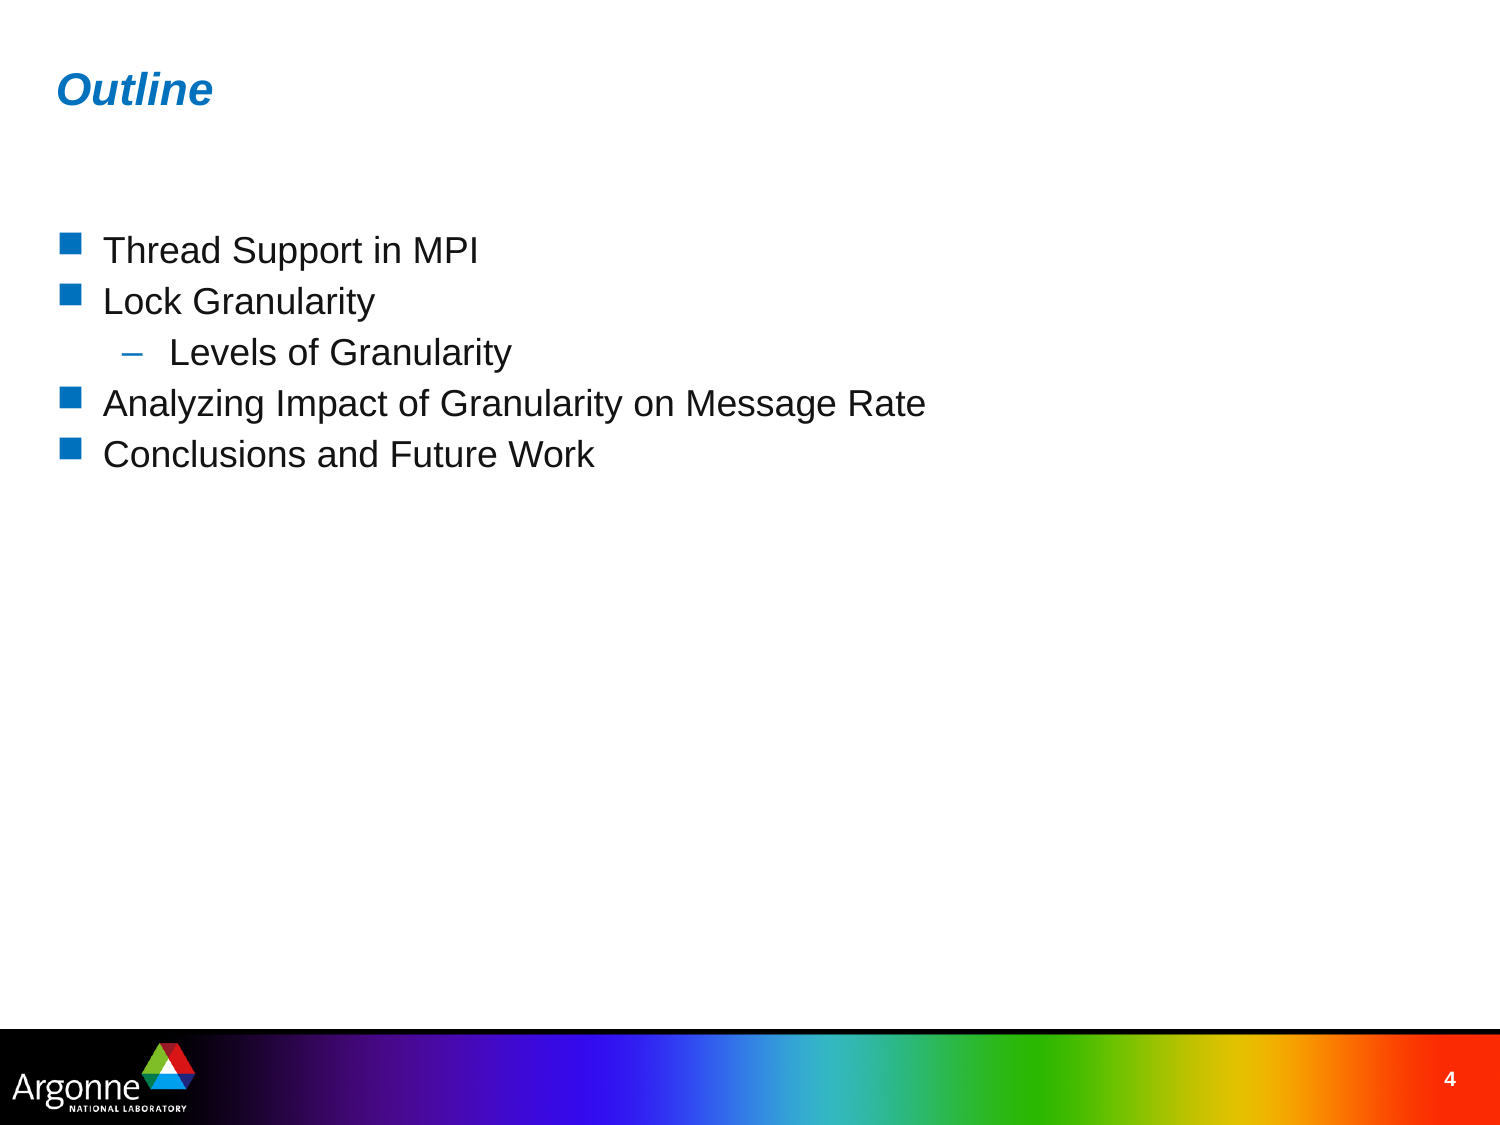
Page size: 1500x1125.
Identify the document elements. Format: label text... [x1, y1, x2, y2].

list Thread Support in MPI Lock Granularity Levels of Granularity Analyzing Impact of Granularity on Message Rate Conclusions and Future Work [56, 229, 1359, 710]
picture [0, 1029, 1500, 1125]
slide_number 4 [1412, 1060, 1471, 1117]
title Outline [55, 65, 1361, 118]
